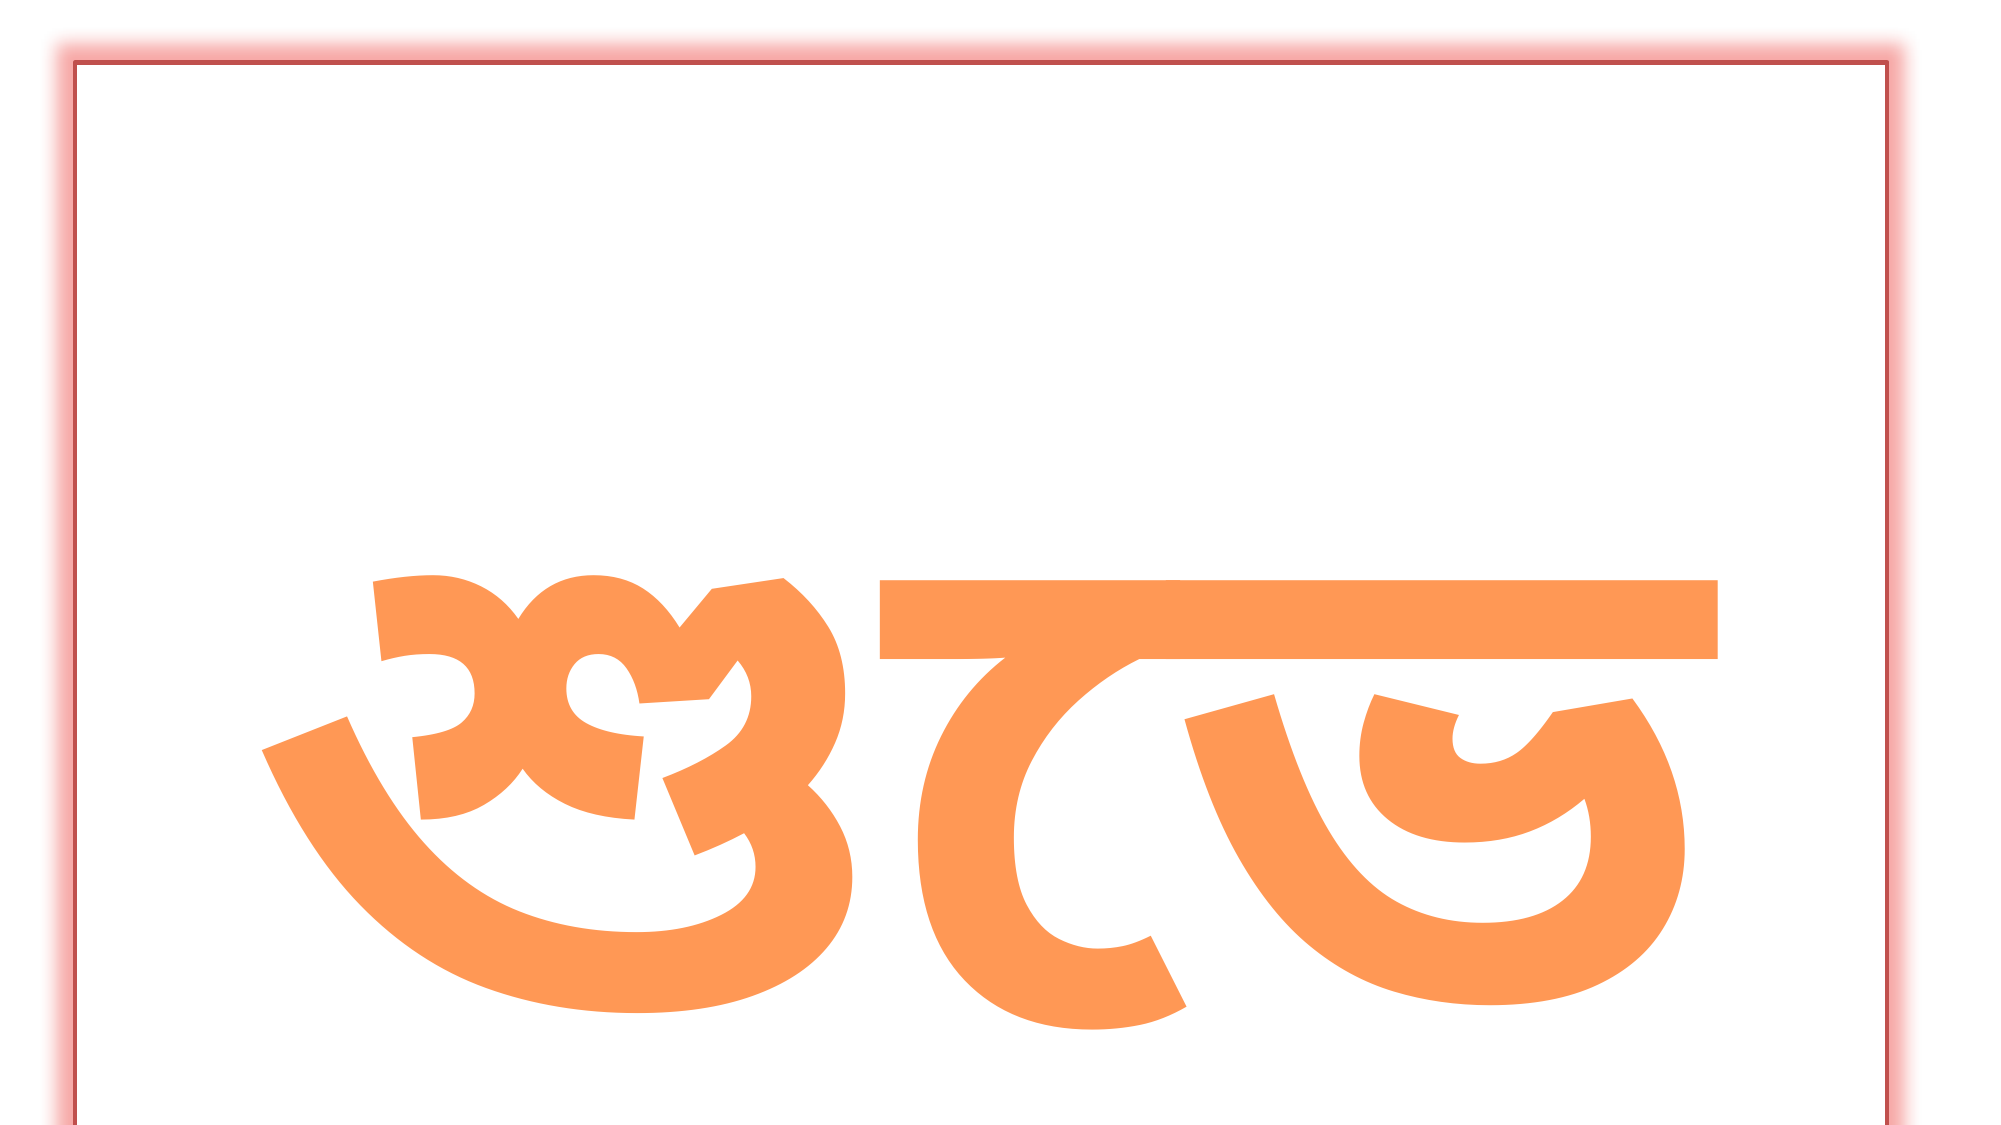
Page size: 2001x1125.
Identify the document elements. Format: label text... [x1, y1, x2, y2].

text_box শুভেচ্ছা [73, 60, 1889, 1125]
